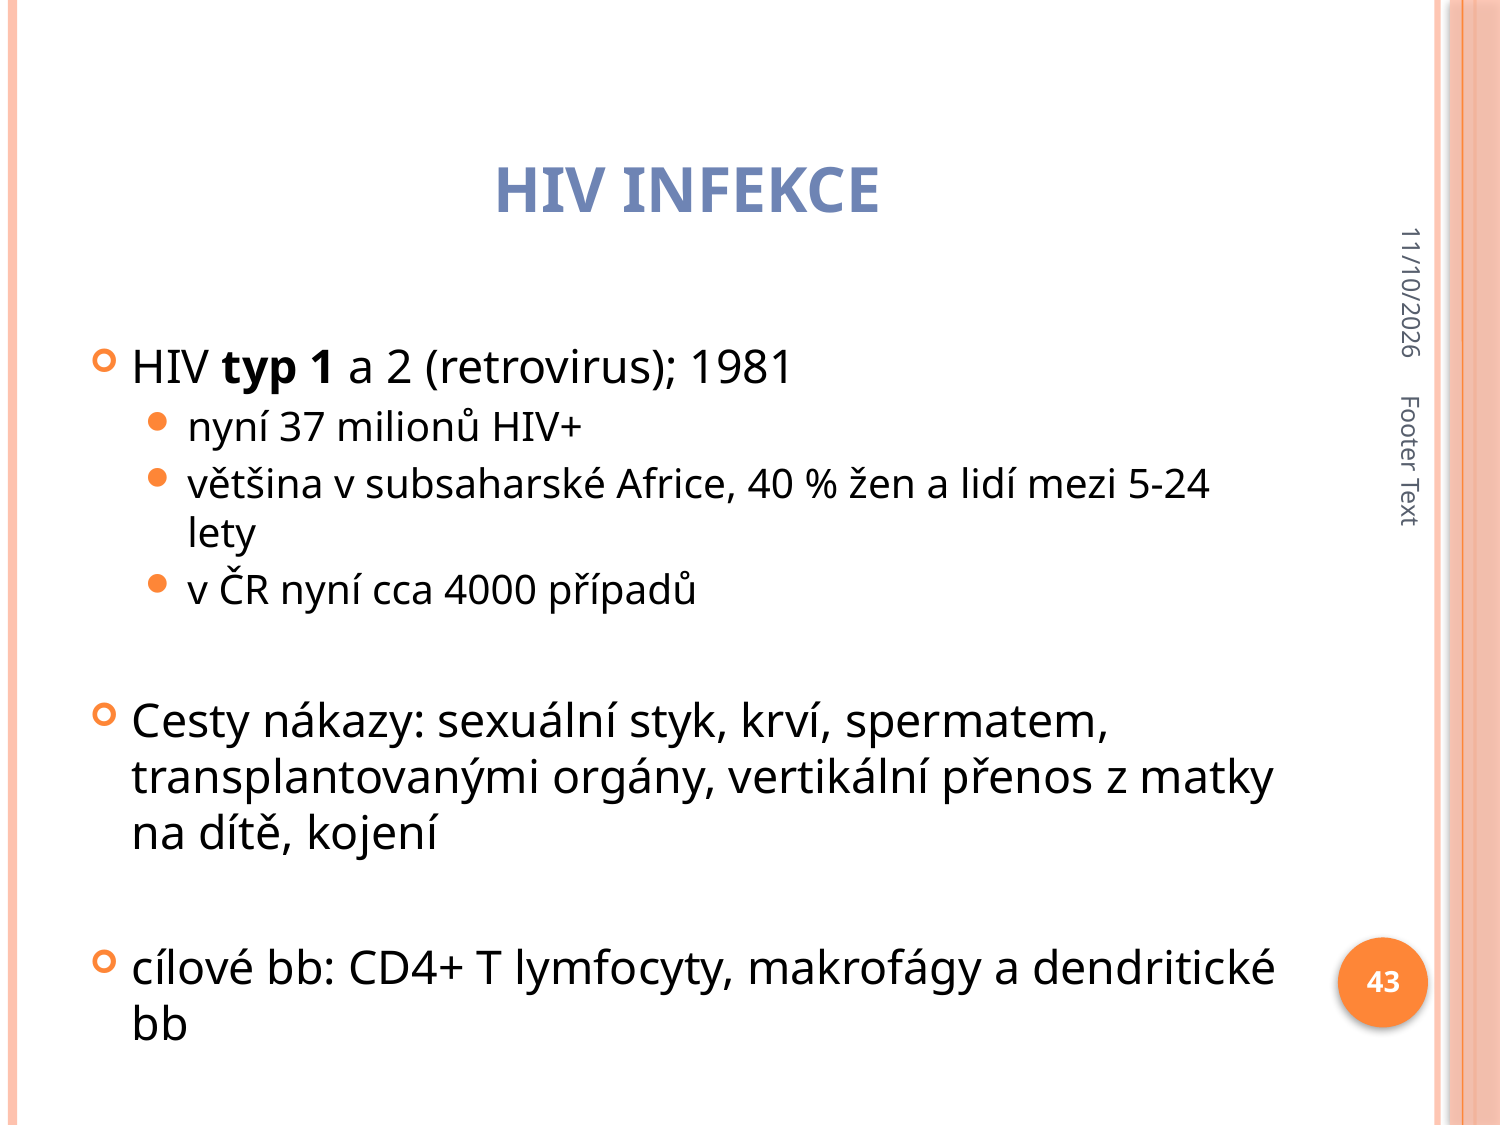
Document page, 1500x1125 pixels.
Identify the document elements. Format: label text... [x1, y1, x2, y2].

list HIV typ 1 a 2 (retrovirus); 1981 nyní 37 milionů HIV+ většina v subsaharské Africe, 40 % žen a lidí mezi 5-24 lety v ČR nyní cca 4000 případů Cesty nákazy: sexuální styk, krví, spermatem, transplantovanými orgány, vertikální přenos z matky na dítě, kojení cílové bb: CD4+ T lymfocyty, makrofágy a dendritické bb [75, 262, 1300, 1062]
slide_number 43 [1333, 940, 1434, 1027]
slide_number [1378, 43, 1442, 374]
footer Footer Text [1379, 380, 1440, 906]
title HIV INFEKCE [75, 45, 1300, 233]
